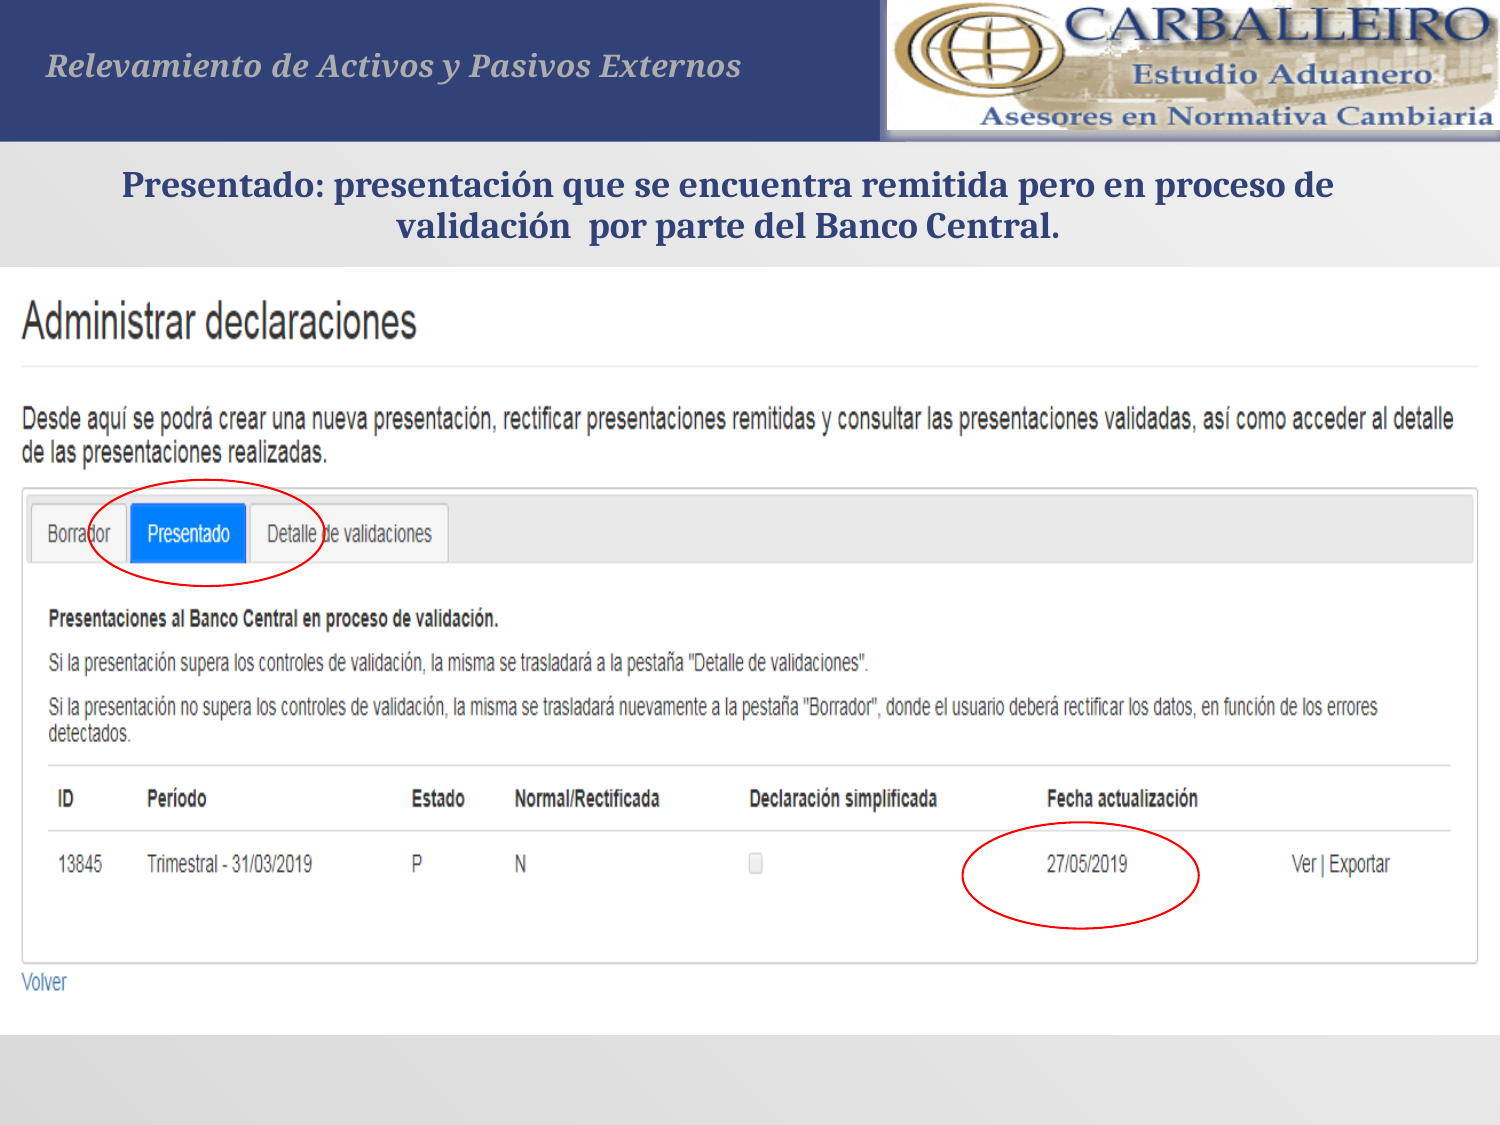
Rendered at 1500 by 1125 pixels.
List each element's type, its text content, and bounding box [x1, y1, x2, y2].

text_box [879, 0, 889, 142]
picture [0, 267, 1500, 1035]
text_box Presentado: presentación que se encuentra remitida pero en proceso de validación por parte del Banco Central. [41, 164, 1414, 267]
text_box [0, 0, 879, 142]
picture [887, 0, 1500, 130]
text_box Relevamiento de Activos y Pasivos Externos [43, 49, 788, 98]
